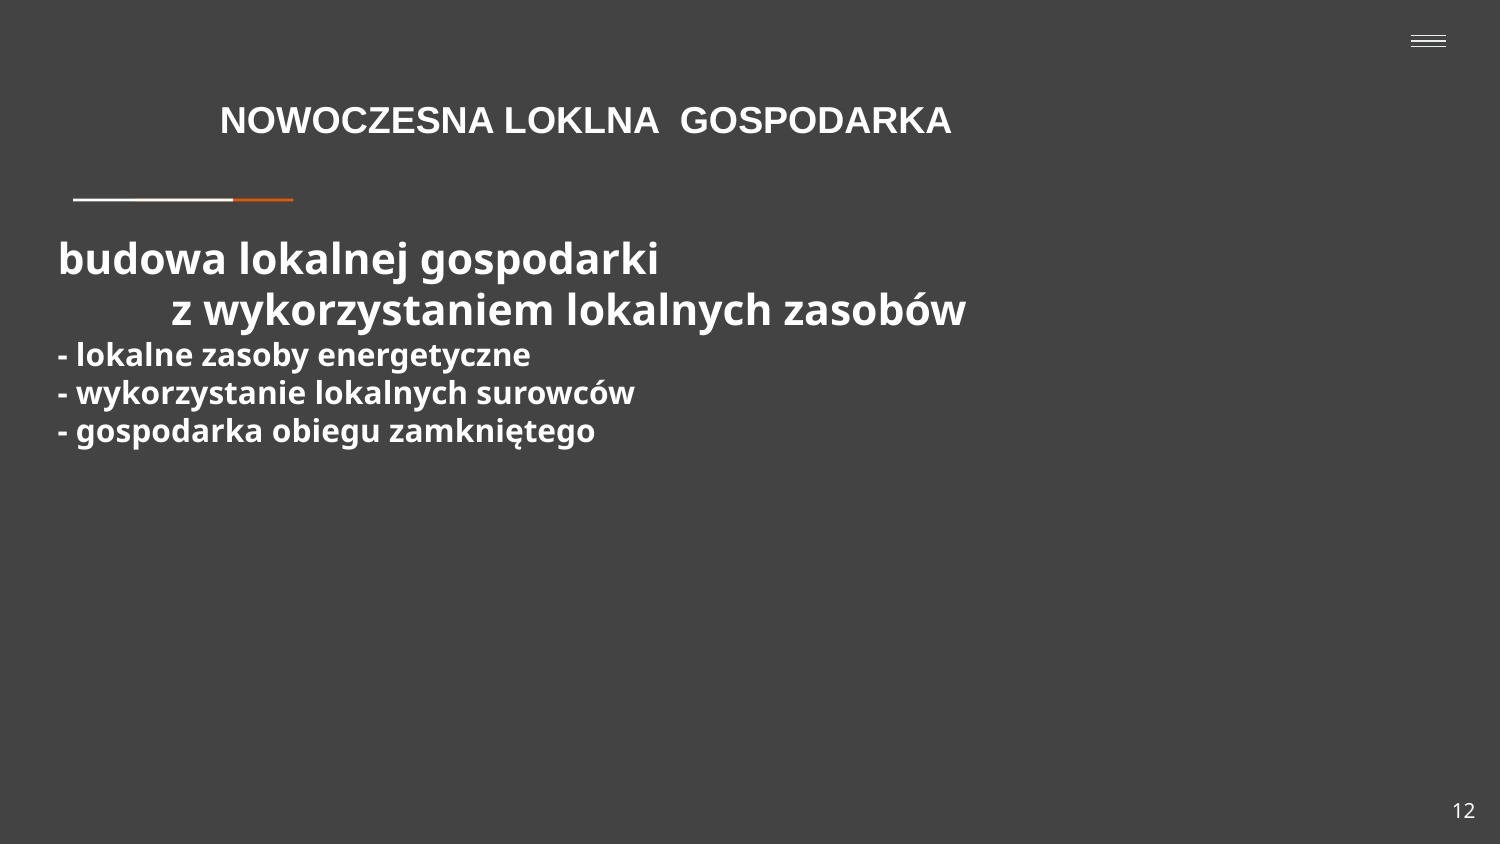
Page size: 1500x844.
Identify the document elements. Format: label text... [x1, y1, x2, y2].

slide_number 12 [1400, 779, 1491, 844]
title budowa lokalnej gospodarki z wykorzystaniem lokalnych zasobów - lokalne zasoby energetyczne - wykorzystanie lokalnych surowców - gospodarka obiegu zamkniętego [42, 216, 1491, 466]
text_box NOWOCZESNA LOKLNA GOSPODARKA [205, 88, 1401, 149]
